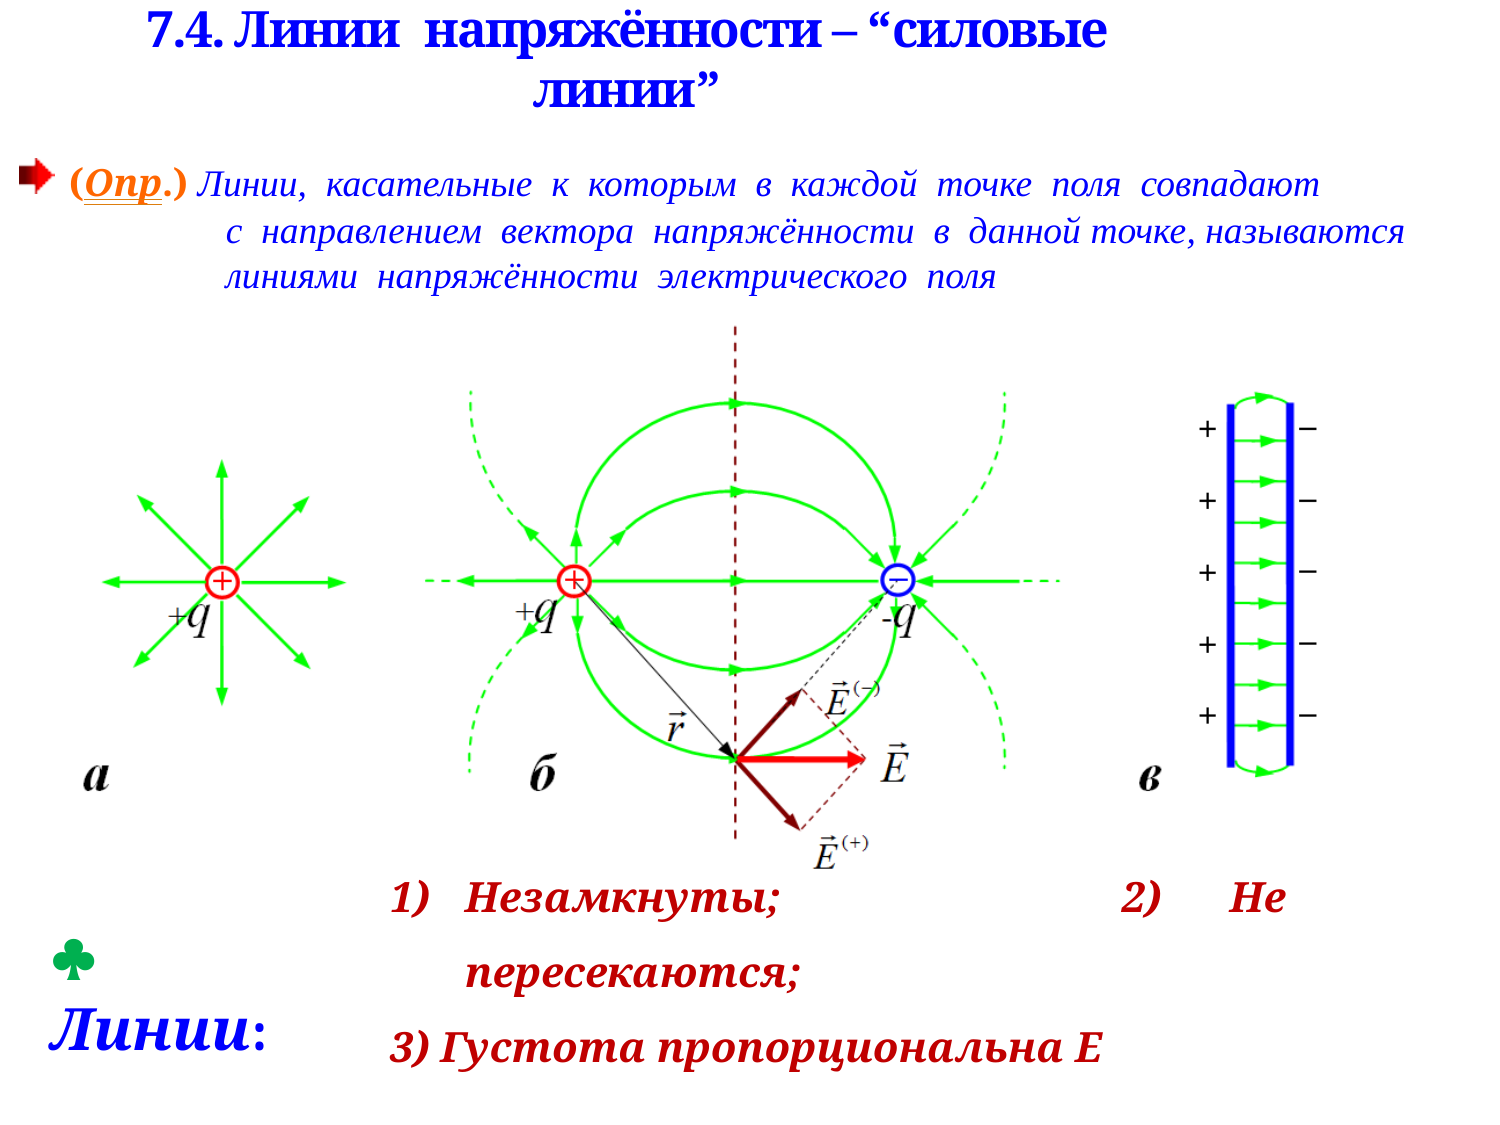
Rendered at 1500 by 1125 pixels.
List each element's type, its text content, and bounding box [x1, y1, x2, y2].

picture [36, 293, 1431, 900]
picture [19, 158, 55, 194]
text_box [36, 925, 1301, 1080]
text_box (Опр.) Линии, касательные к которым в каждой точке поля совпадают с направлением вектора напряжённости в данной точке, называются линиями напряжённости электрического поля [0, 138, 1442, 304]
text_box 7.4. Линии напряжённости – “силовые линии” [46, 0, 1207, 125]
